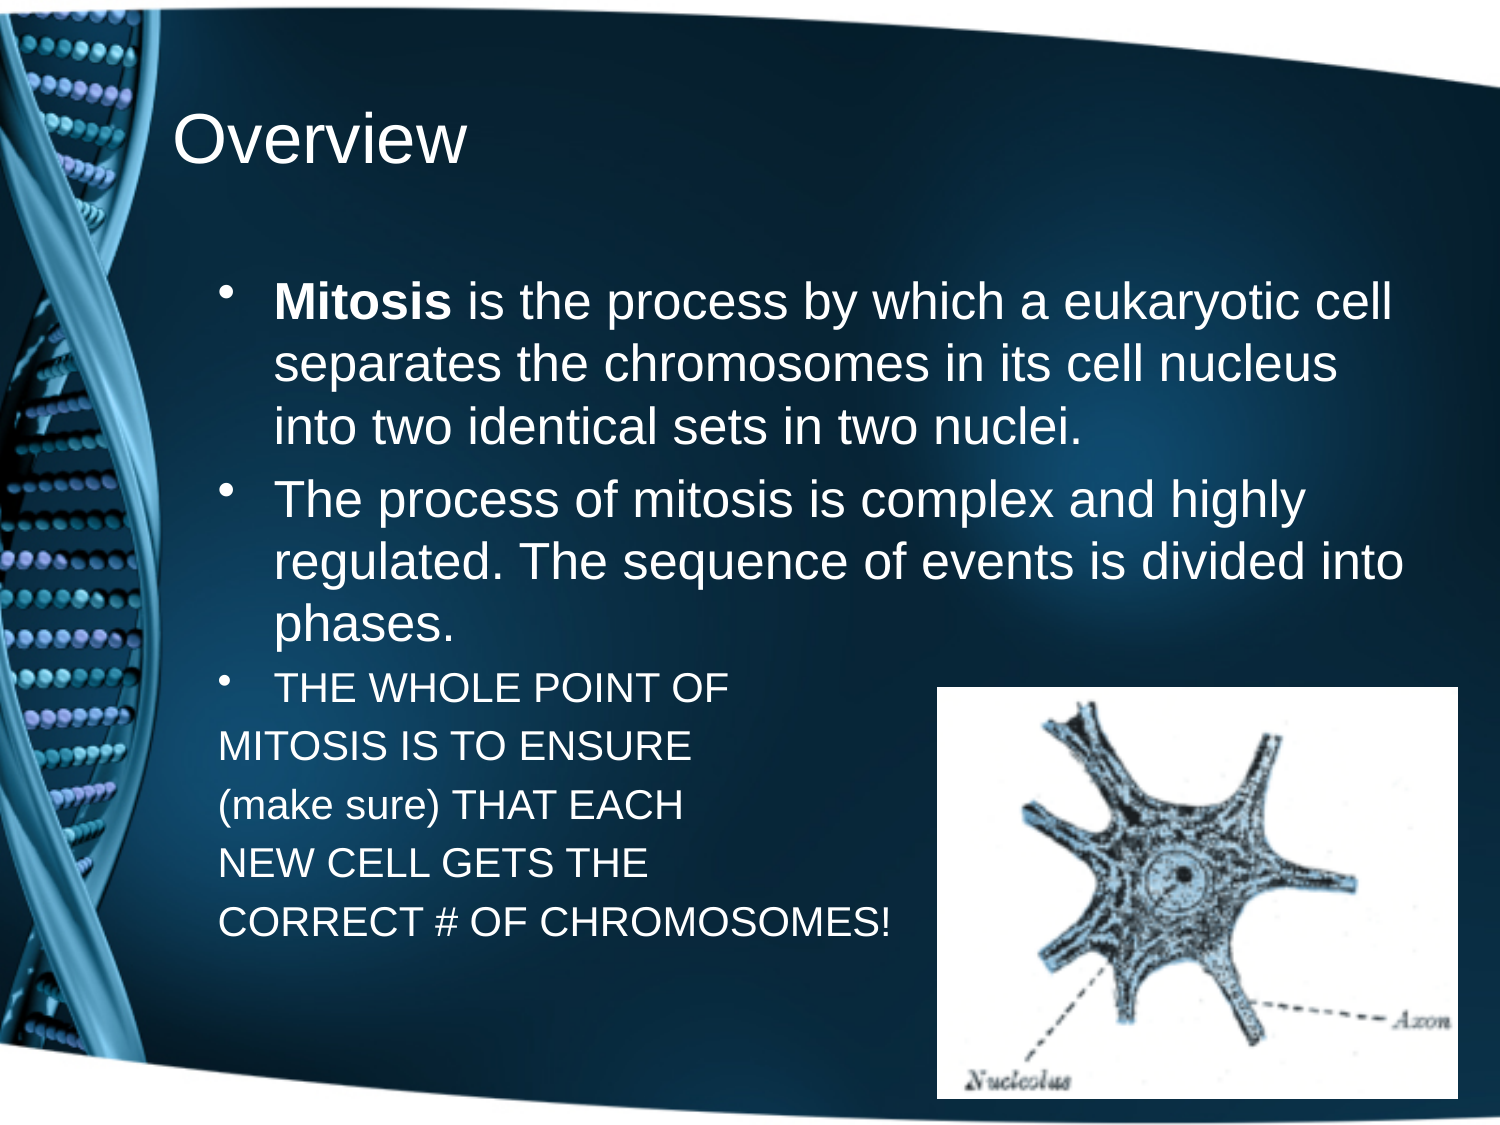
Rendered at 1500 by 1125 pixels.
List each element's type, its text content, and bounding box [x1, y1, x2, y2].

list Mitosis is the process by which a eukaryotic cell separates the chromosomes in its cell nucleus into two identical sets in two nuclei. The process of mitosis is complex and highly regulated. The sequence of events is divided into phases. THE WHOLE POINT OF MITOSIS IS TO ENSURE (make sure) THAT EACH NEW CELL GETS THE CORRECT # OF CHROMOSOMES! [202, 259, 1442, 1074]
title Overview [157, 22, 1442, 249]
picture [0, 0, 1500, 1125]
